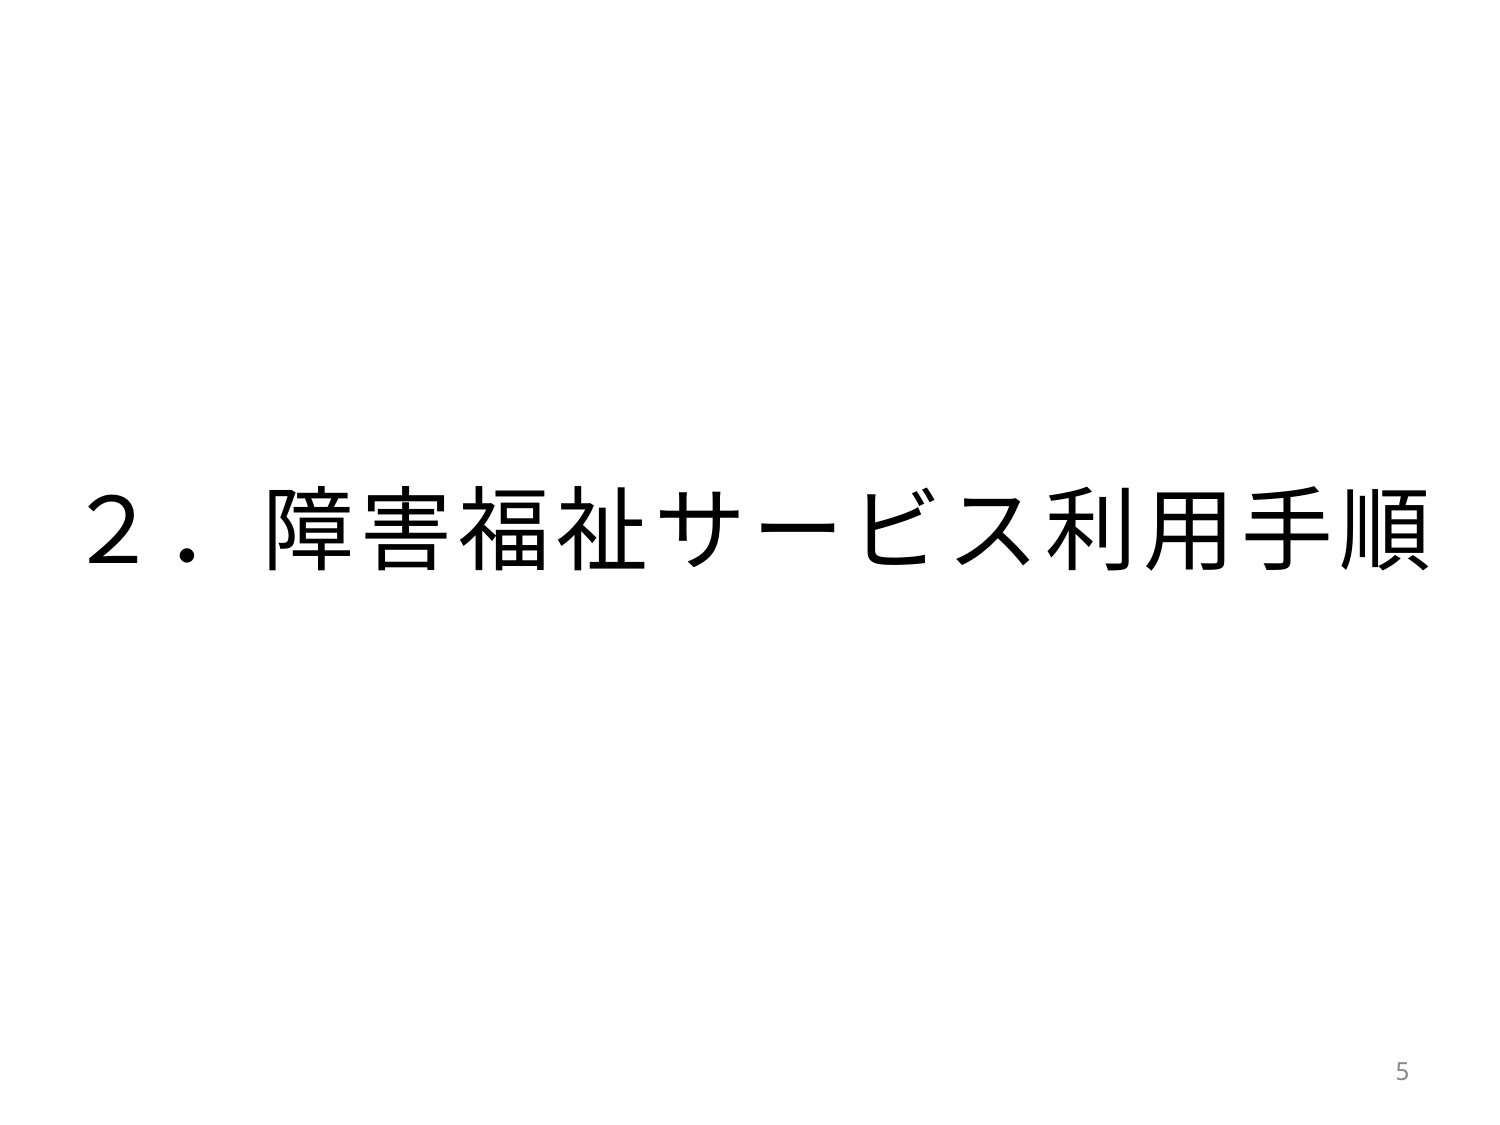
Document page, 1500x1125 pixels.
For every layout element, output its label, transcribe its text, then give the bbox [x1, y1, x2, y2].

title ２．障害福祉サービス利用手順 [0, 432, 1500, 622]
slide_number 5 [1074, 1042, 1425, 1103]
